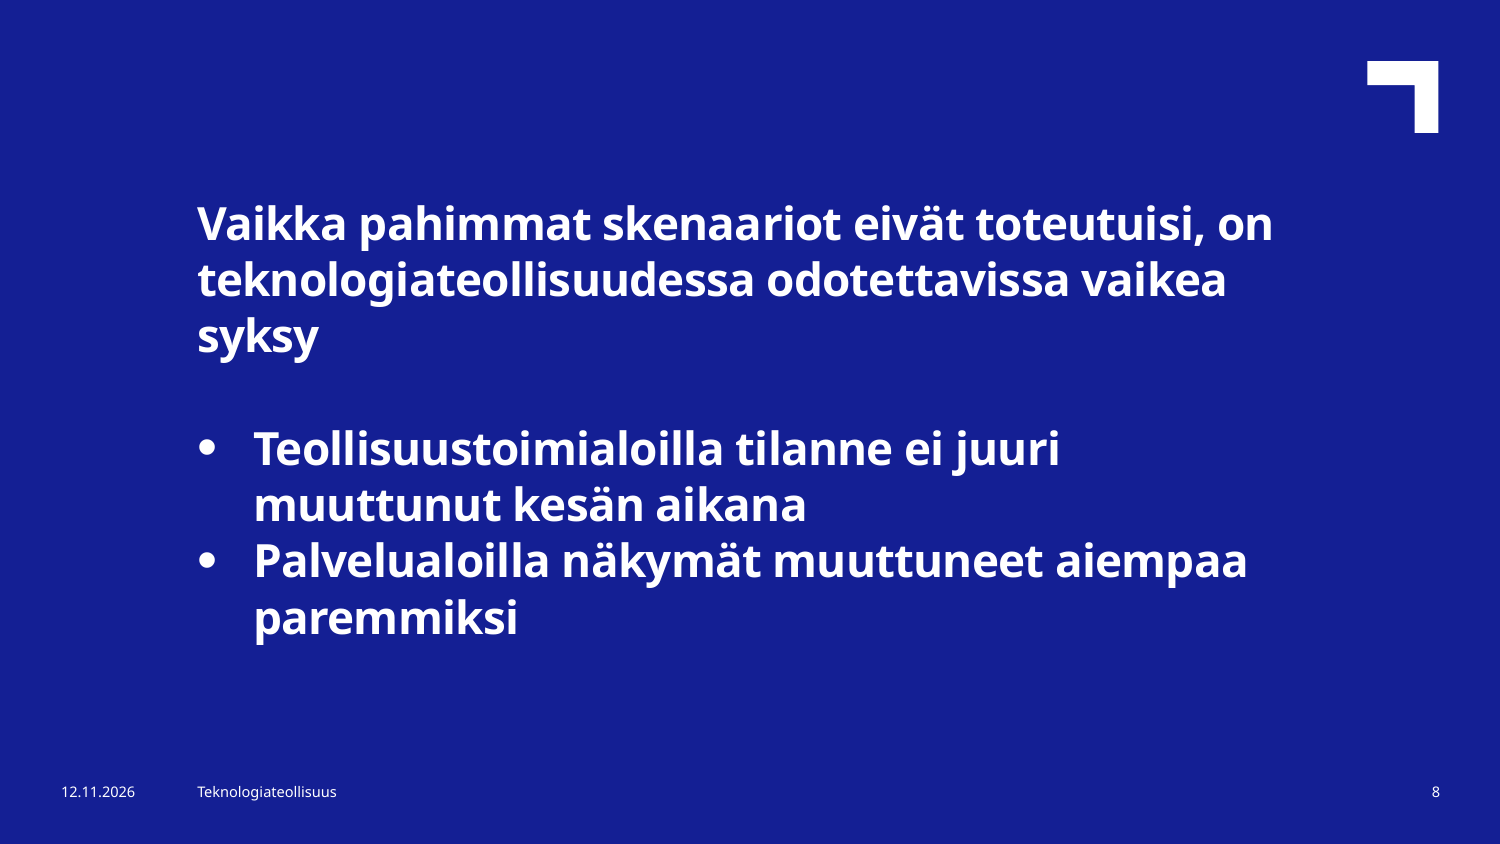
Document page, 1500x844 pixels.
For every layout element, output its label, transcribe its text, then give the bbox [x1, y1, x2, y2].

slide_number 8 [1313, 775, 1456, 803]
footer Teknologiateollisuus [182, 775, 395, 803]
list Vaikka pahimmat skenaariot eivät toteutuisi, on teknologiateollisuudessa odotettavissa vaikea syksy Teollisuustoimialoilla tilanne ei juuri muuttunut kesän aikana Palvelualoilla näkymät muuttuneet aiempaa paremmiksi [180, 185, 1325, 377]
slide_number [46, 775, 182, 803]
